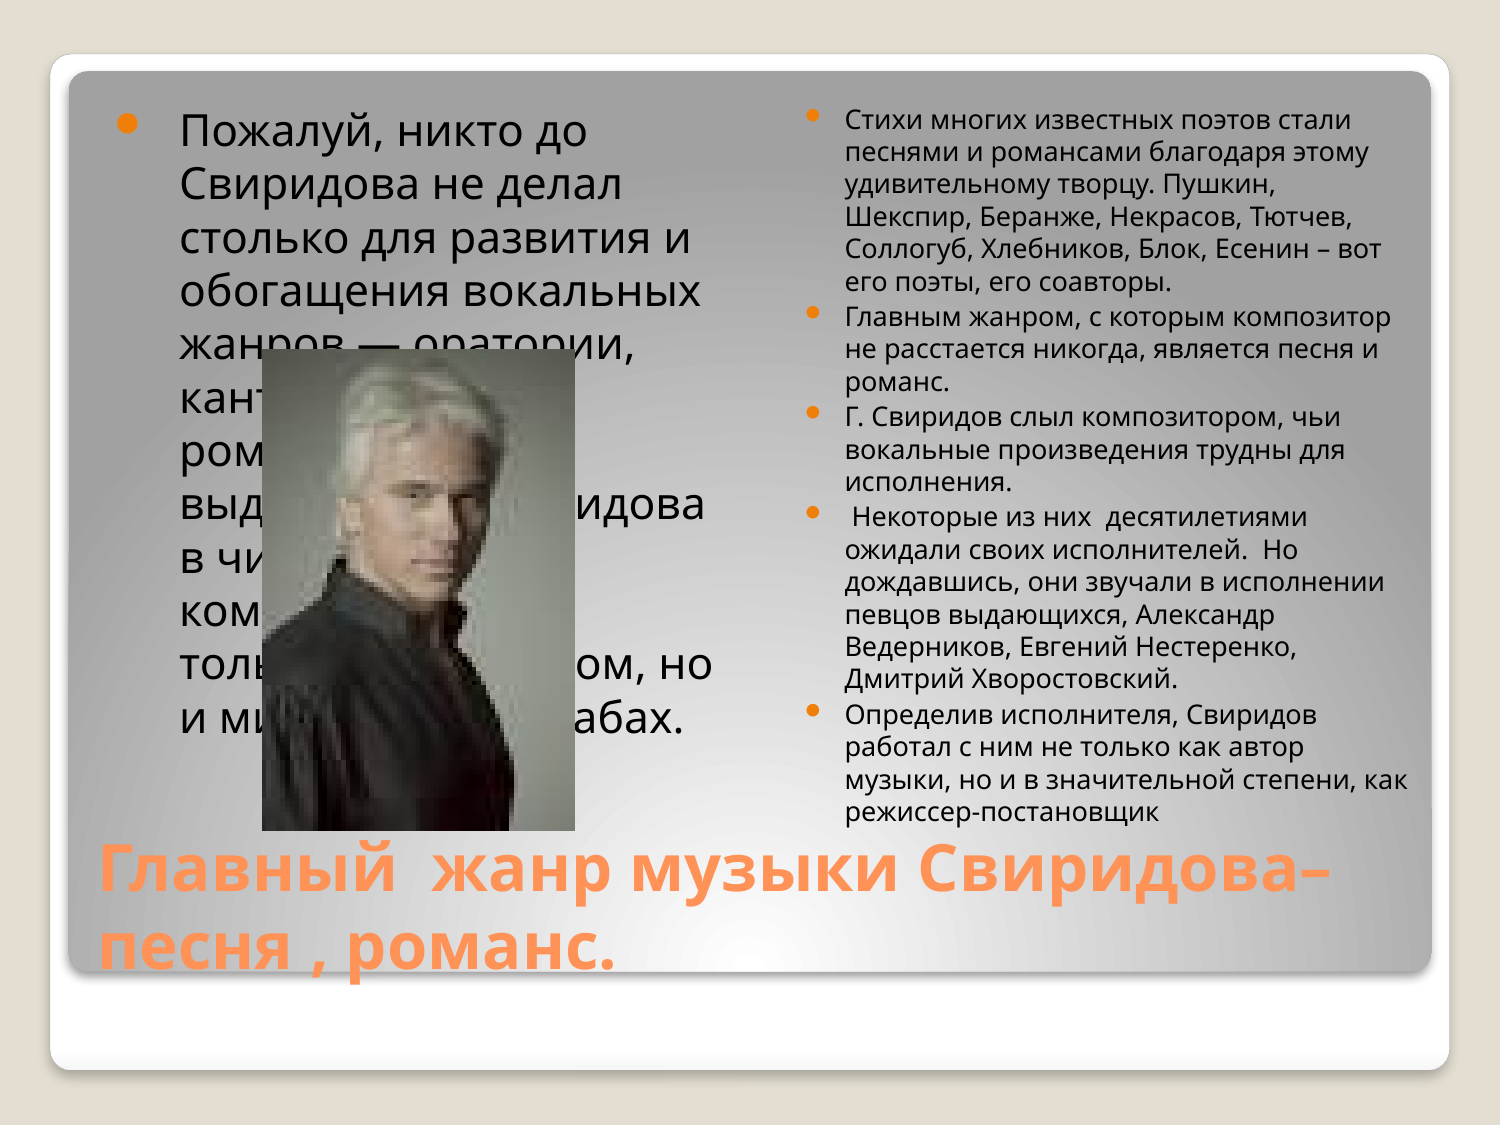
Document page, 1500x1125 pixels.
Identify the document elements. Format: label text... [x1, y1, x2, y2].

list Пожалуй, никто до Свиридова не делал столько для развития и обогащения вокальных жанров — оратории, кантаты, хора, романса... Это выдвигает Г. Свиридова в число ведущих композиторов не только в российском, но и мировом масштабах. [84, 86, 730, 807]
title Главный жанр музыки Свиридова–песня , романс. [82, 817, 1425, 991]
list Стихи многих известных поэтов стали песнями и романсами благодаря этому удивительному творцу. Пушкин, Шекспир, Беранже, Некрасов, Тютчев, Соллогуб, Хлебников, Блок, Есенин – вот его поэты, его соавторы. Главным жанром, с которым композитор не расстается никогда, является песня и романс. Г. Свиридов слыл композитором, чьи вокальные произведения трудны для исполнения. Некоторые из них десятилетиями ожидали своих исполнителей. Но дождавшись, они звучали в исполнении певцов выдающихся, Александр Ведерников, Евгений Нестеренко, Дмитрий Хворостовский. Определив исполнителя, Свиридов работал с ним не только как автор музыки, но и в значительной степени, как режиссер-постановщик [774, 86, 1426, 838]
picture [262, 349, 576, 831]
